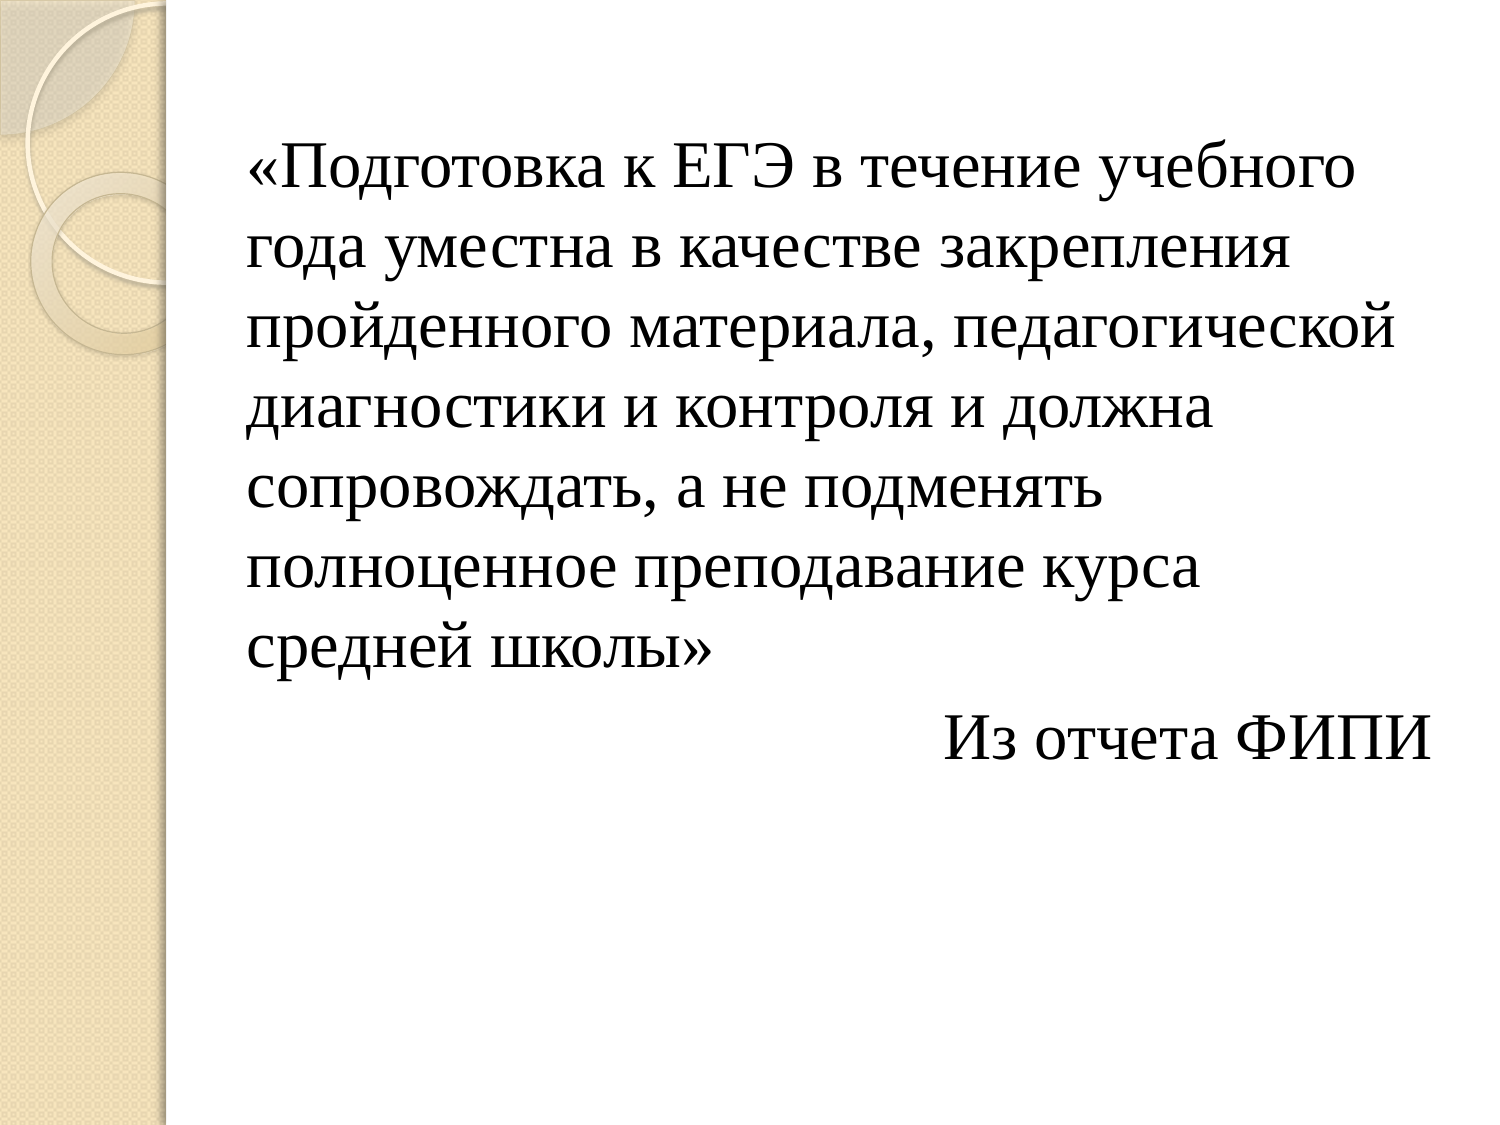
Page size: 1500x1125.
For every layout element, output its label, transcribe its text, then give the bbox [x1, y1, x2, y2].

list «Подготовка к ЕГЭ в течение учебного года уместна в качестве закрепления пройденного материала, педагогической диагностики и контроля и должна сопровождать, а не подменять полноценное преподавание курса средней школы» Из отчета ФИПИ [218, 113, 1449, 902]
